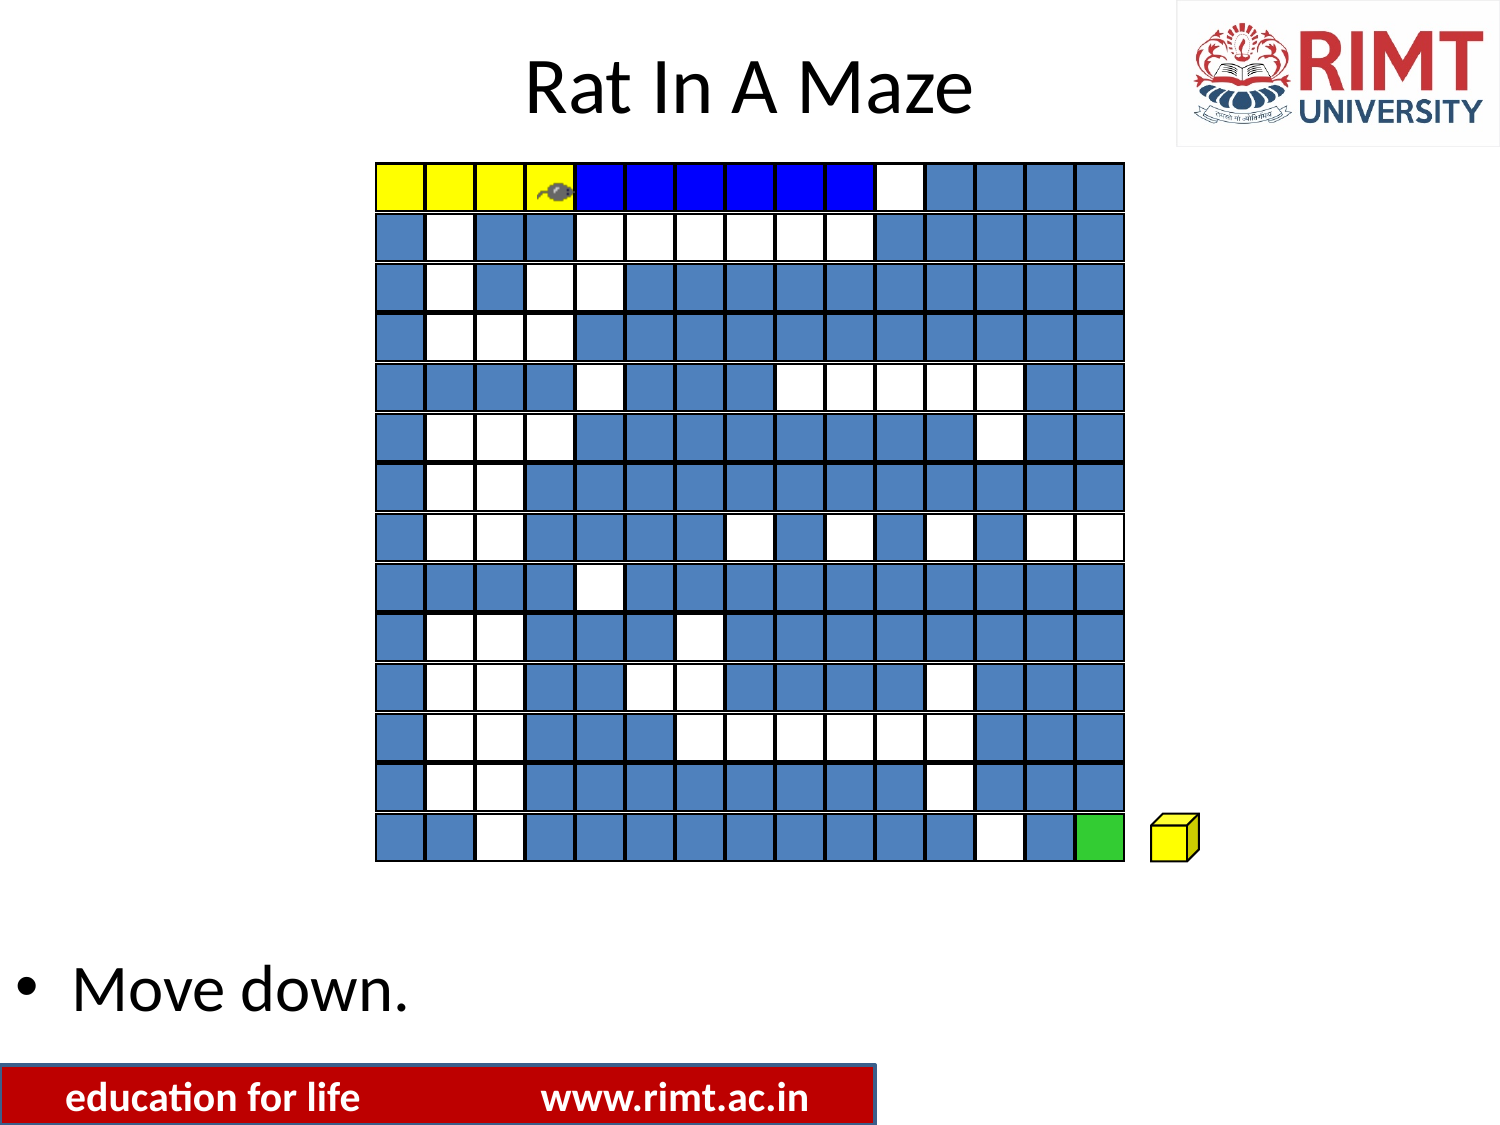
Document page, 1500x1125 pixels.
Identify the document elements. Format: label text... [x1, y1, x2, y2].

text_box [526, 663, 574, 712]
text_box [726, 163, 774, 212]
text_box [376, 213, 424, 262]
text_box [1076, 563, 1124, 612]
text_box [626, 163, 674, 212]
text_box [626, 563, 674, 612]
text_box [1076, 213, 1124, 262]
text_box [776, 463, 824, 512]
text_box [776, 163, 824, 212]
text_box [526, 613, 574, 662]
text_box [1187, 816, 1198, 861]
text_box [676, 613, 724, 662]
text_box [726, 213, 774, 262]
text_box [826, 663, 874, 712]
text_box [976, 313, 1024, 362]
text_box [376, 713, 424, 762]
text_box [426, 713, 474, 762]
text_box [926, 213, 974, 262]
text_box [726, 713, 774, 762]
text_box [826, 313, 874, 362]
text_box [476, 213, 524, 262]
text_box [476, 163, 524, 212]
text_box [776, 663, 824, 712]
text_box [1076, 613, 1124, 662]
text_box [626, 313, 674, 362]
text_box [576, 463, 624, 512]
text_box [826, 363, 874, 412]
text_box [576, 563, 624, 612]
text_box [526, 263, 574, 312]
text_box [426, 163, 474, 212]
title Rat In A Maze [112, 24, 1171, 138]
text_box [476, 613, 524, 662]
text_box [1076, 263, 1124, 312]
text_box [826, 563, 874, 612]
text_box [526, 513, 574, 562]
text_box [1076, 813, 1124, 862]
text_box [926, 513, 974, 562]
text_box [626, 713, 674, 762]
text_box [976, 213, 1024, 262]
picture [537, 174, 576, 213]
text_box [726, 513, 774, 562]
text_box [526, 163, 574, 212]
text_box [576, 513, 624, 562]
text_box [1076, 463, 1124, 512]
text_box [976, 663, 1024, 712]
text_box [526, 763, 574, 812]
text_box [626, 613, 674, 662]
text_box [576, 313, 624, 362]
text_box [676, 663, 724, 712]
text_box [676, 413, 724, 462]
text_box [376, 563, 424, 612]
text_box [576, 413, 624, 462]
text_box [1026, 363, 1074, 412]
text_box [876, 813, 924, 862]
text_box [626, 663, 674, 712]
text_box [476, 463, 524, 512]
text_box [776, 263, 824, 312]
text_box [376, 663, 424, 712]
text_box [776, 563, 824, 612]
list Move down. [0, 937, 1488, 1050]
text_box [626, 363, 674, 412]
text_box [826, 263, 874, 312]
text_box [626, 813, 674, 862]
text_box [926, 313, 974, 362]
text_box [576, 813, 624, 862]
text_box [626, 213, 674, 262]
text_box [526, 413, 574, 462]
text_box [976, 563, 1024, 612]
text_box [376, 163, 424, 212]
text_box [426, 813, 474, 862]
text_box [726, 463, 774, 512]
text_box [376, 513, 424, 562]
text_box [876, 763, 924, 812]
text_box [676, 513, 724, 562]
text_box [876, 513, 924, 562]
text_box [426, 313, 474, 362]
text_box [926, 463, 974, 512]
text_box [726, 763, 774, 812]
text_box [376, 263, 424, 312]
text_box [826, 413, 874, 462]
text_box [676, 463, 724, 512]
text_box [776, 613, 824, 662]
text_box [476, 263, 524, 312]
text_box [1026, 263, 1074, 312]
text_box [1026, 613, 1074, 662]
text_box [1026, 213, 1074, 262]
text_box [976, 513, 1024, 562]
text_box [626, 463, 674, 512]
text_box [826, 813, 874, 862]
text_box [1076, 763, 1124, 812]
text_box [876, 713, 924, 762]
text_box [676, 563, 724, 612]
text_box [976, 413, 1024, 462]
text_box [776, 763, 824, 812]
text_box [926, 363, 974, 412]
text_box [876, 263, 924, 312]
text_box [426, 263, 474, 312]
text_box [1076, 663, 1124, 712]
text_box [576, 613, 624, 662]
text_box [376, 613, 424, 662]
text_box [1026, 413, 1074, 462]
text_box [476, 413, 524, 462]
text_box [876, 213, 924, 262]
text_box [676, 213, 724, 262]
text_box [526, 363, 574, 412]
text_box [576, 263, 624, 312]
text_box [876, 413, 924, 462]
text_box [376, 813, 424, 862]
text_box [526, 813, 574, 862]
text_box [526, 313, 574, 362]
text_box [776, 413, 824, 462]
text_box [826, 463, 874, 512]
text_box [826, 613, 874, 662]
text_box [1076, 363, 1124, 412]
text_box [376, 463, 424, 512]
text_box [726, 563, 774, 612]
text_box [776, 513, 824, 562]
text_box [626, 413, 674, 462]
text_box [476, 713, 524, 762]
text_box [876, 363, 924, 412]
text_box [426, 463, 474, 512]
text_box [1151, 813, 1199, 862]
text_box [776, 713, 824, 762]
text_box [476, 563, 524, 612]
text_box [476, 313, 524, 362]
text_box [1026, 163, 1074, 212]
text_box [726, 363, 774, 412]
text_box [1076, 513, 1124, 562]
text_box [926, 663, 974, 712]
text_box [526, 463, 574, 512]
text_box [576, 763, 624, 812]
text_box [1151, 814, 1198, 825]
text_box [876, 613, 924, 662]
text_box [976, 263, 1024, 312]
text_box [726, 813, 774, 862]
text_box [676, 313, 724, 362]
text_box [826, 163, 874, 212]
text_box [726, 263, 774, 312]
text_box [676, 763, 724, 812]
text_box [776, 213, 824, 262]
text_box [676, 813, 724, 862]
text_box [1076, 313, 1124, 362]
text_box [426, 513, 474, 562]
text_box [1076, 713, 1124, 762]
text_box [926, 413, 974, 462]
text_box [976, 763, 1024, 812]
text_box [726, 413, 774, 462]
text_box [626, 513, 674, 562]
text_box [976, 613, 1024, 662]
text_box [376, 363, 424, 412]
text_box [876, 463, 924, 512]
text_box [1026, 663, 1074, 712]
text_box [876, 663, 924, 712]
text_box [776, 363, 824, 412]
picture [1176, 0, 1500, 148]
text_box [726, 313, 774, 362]
text_box [926, 163, 974, 212]
text_box [876, 313, 924, 362]
text_box [476, 763, 524, 812]
text_box [826, 513, 874, 562]
text_box [576, 163, 624, 212]
text_box [826, 713, 874, 762]
text_box [1026, 713, 1074, 762]
text_box [626, 263, 674, 312]
text_box [476, 813, 524, 862]
text_box [876, 563, 924, 612]
text_box [426, 763, 474, 812]
text_box [676, 363, 724, 412]
text_box [1026, 563, 1074, 612]
text_box [926, 713, 974, 762]
text_box [776, 313, 824, 362]
text_box [576, 713, 624, 762]
text_box [426, 413, 474, 462]
text_box [476, 363, 524, 412]
text_box [376, 413, 424, 462]
text_box [476, 663, 524, 712]
text_box [1026, 763, 1074, 812]
text_box [576, 213, 624, 262]
text_box [976, 713, 1024, 762]
text_box [526, 563, 574, 612]
text_box [676, 163, 724, 212]
text_box [1076, 413, 1124, 462]
text_box [926, 763, 974, 812]
text_box education for life www.rimt.ac.in [0, 1063, 877, 1125]
text_box [926, 563, 974, 612]
text_box [526, 713, 574, 762]
text_box [426, 663, 474, 712]
text_box [1076, 163, 1124, 212]
text_box [1026, 513, 1074, 562]
text_box [426, 563, 474, 612]
text_box [926, 813, 974, 862]
text_box [926, 613, 974, 662]
text_box [576, 663, 624, 712]
text_box [626, 763, 674, 812]
text_box [976, 463, 1024, 512]
text_box [976, 363, 1024, 412]
text_box [676, 263, 724, 312]
text_box [426, 613, 474, 662]
text_box [726, 613, 774, 662]
text_box [976, 163, 1024, 212]
text_box [776, 813, 824, 862]
text_box [1026, 463, 1074, 512]
text_box [476, 513, 524, 562]
text_box [1026, 813, 1074, 862]
text_box [826, 213, 874, 262]
text_box [1026, 313, 1074, 362]
text_box [526, 213, 574, 262]
text_box [876, 163, 924, 212]
text_box [726, 663, 774, 712]
text_box [926, 263, 974, 312]
text_box [376, 763, 424, 812]
text_box [426, 363, 474, 412]
text_box [826, 763, 874, 812]
text_box [976, 813, 1024, 862]
text_box [376, 313, 424, 362]
text_box [676, 713, 724, 762]
text_box [576, 363, 624, 412]
text_box [426, 213, 474, 262]
